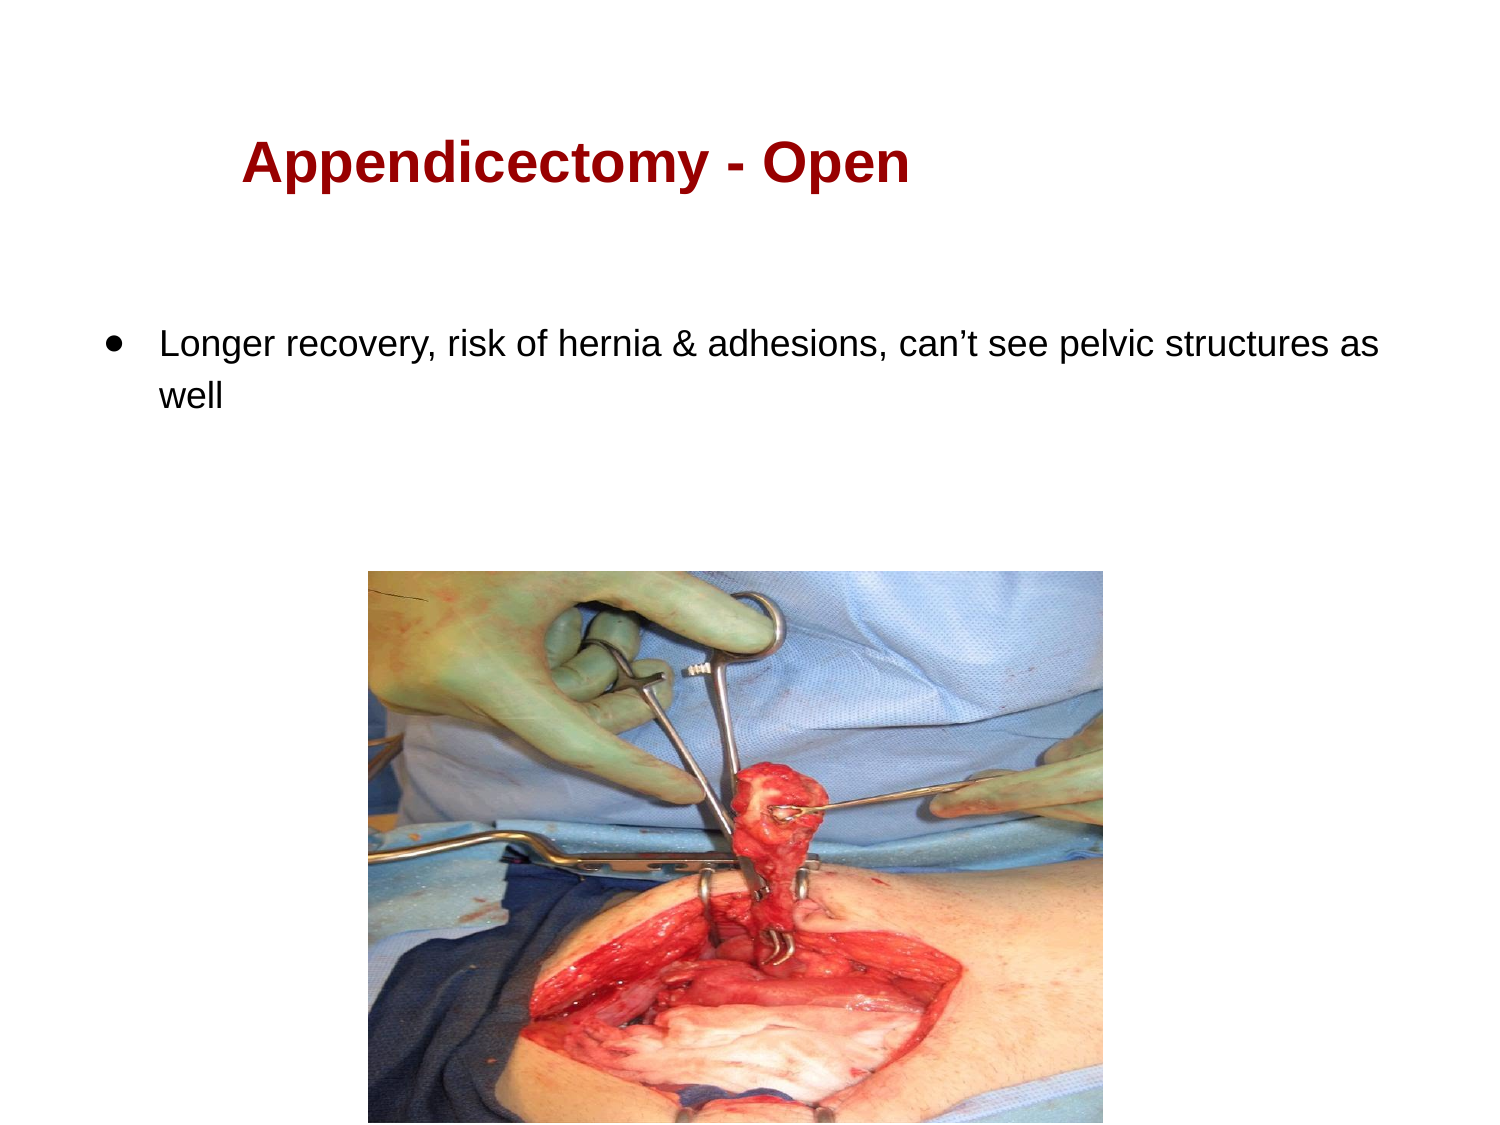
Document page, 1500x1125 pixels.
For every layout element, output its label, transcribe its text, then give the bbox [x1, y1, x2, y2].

list Longer recovery, risk of hernia & adhesions, can’t see pelvic structures as well [76, 304, 1427, 1040]
title Appendicectomy - Open [226, 117, 1379, 304]
picture [368, 571, 1103, 1123]
